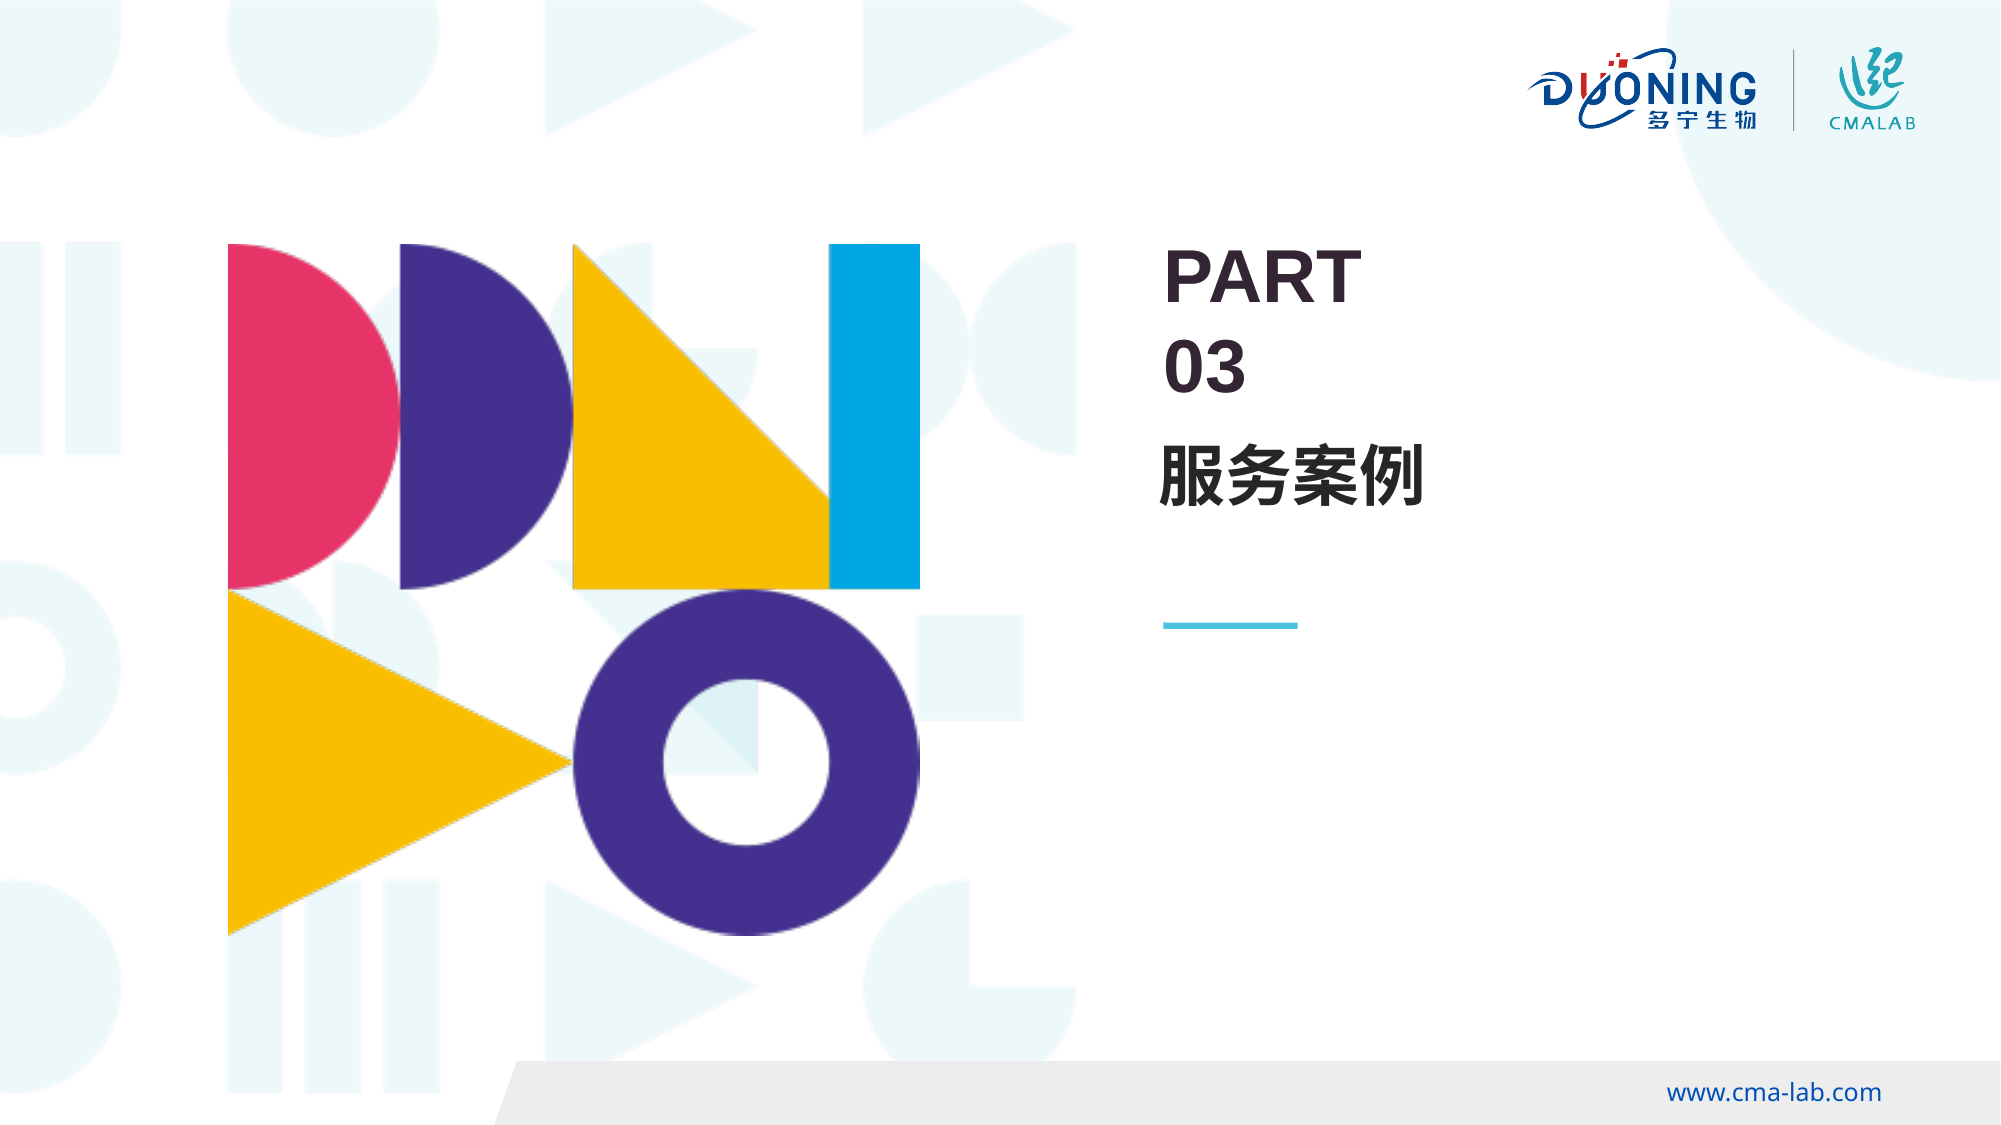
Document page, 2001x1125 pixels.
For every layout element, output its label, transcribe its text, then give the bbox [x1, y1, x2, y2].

text_box 服务案例 [1155, 426, 1739, 521]
picture [0, 0, 2000, 1094]
text_box PART 03 [1148, 220, 1429, 416]
